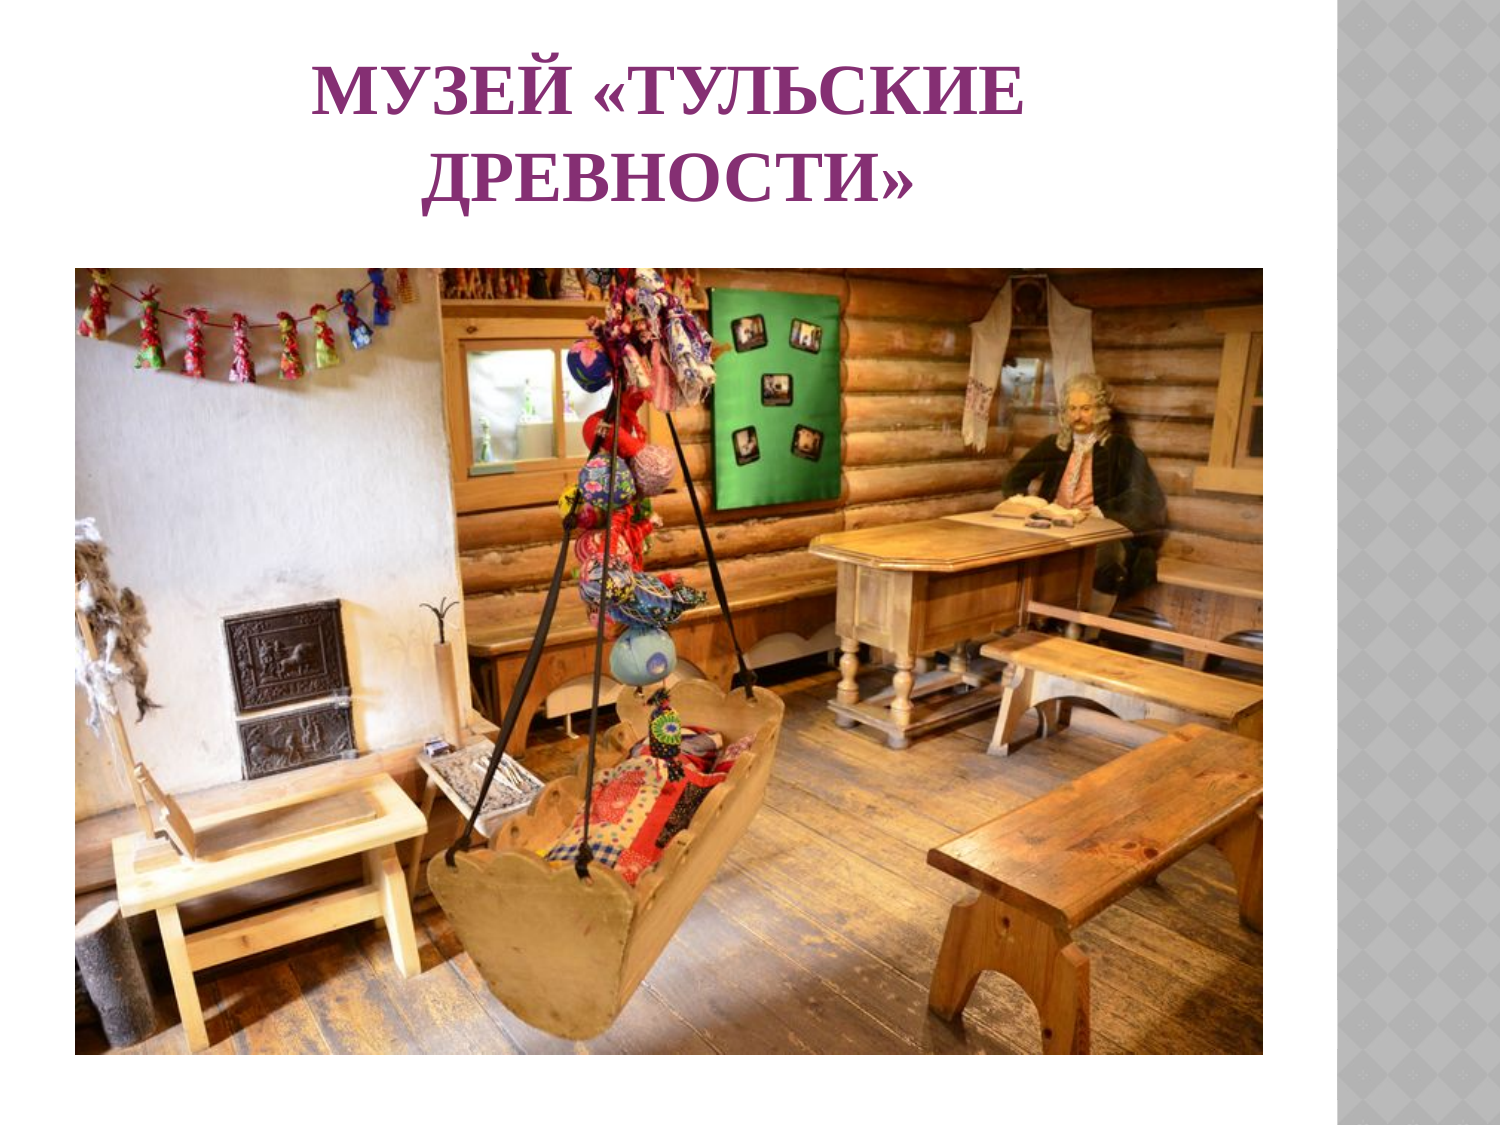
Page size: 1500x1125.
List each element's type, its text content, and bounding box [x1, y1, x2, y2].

title Музей «Тульские древности» [75, 42, 1263, 267]
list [74, 267, 1263, 1056]
